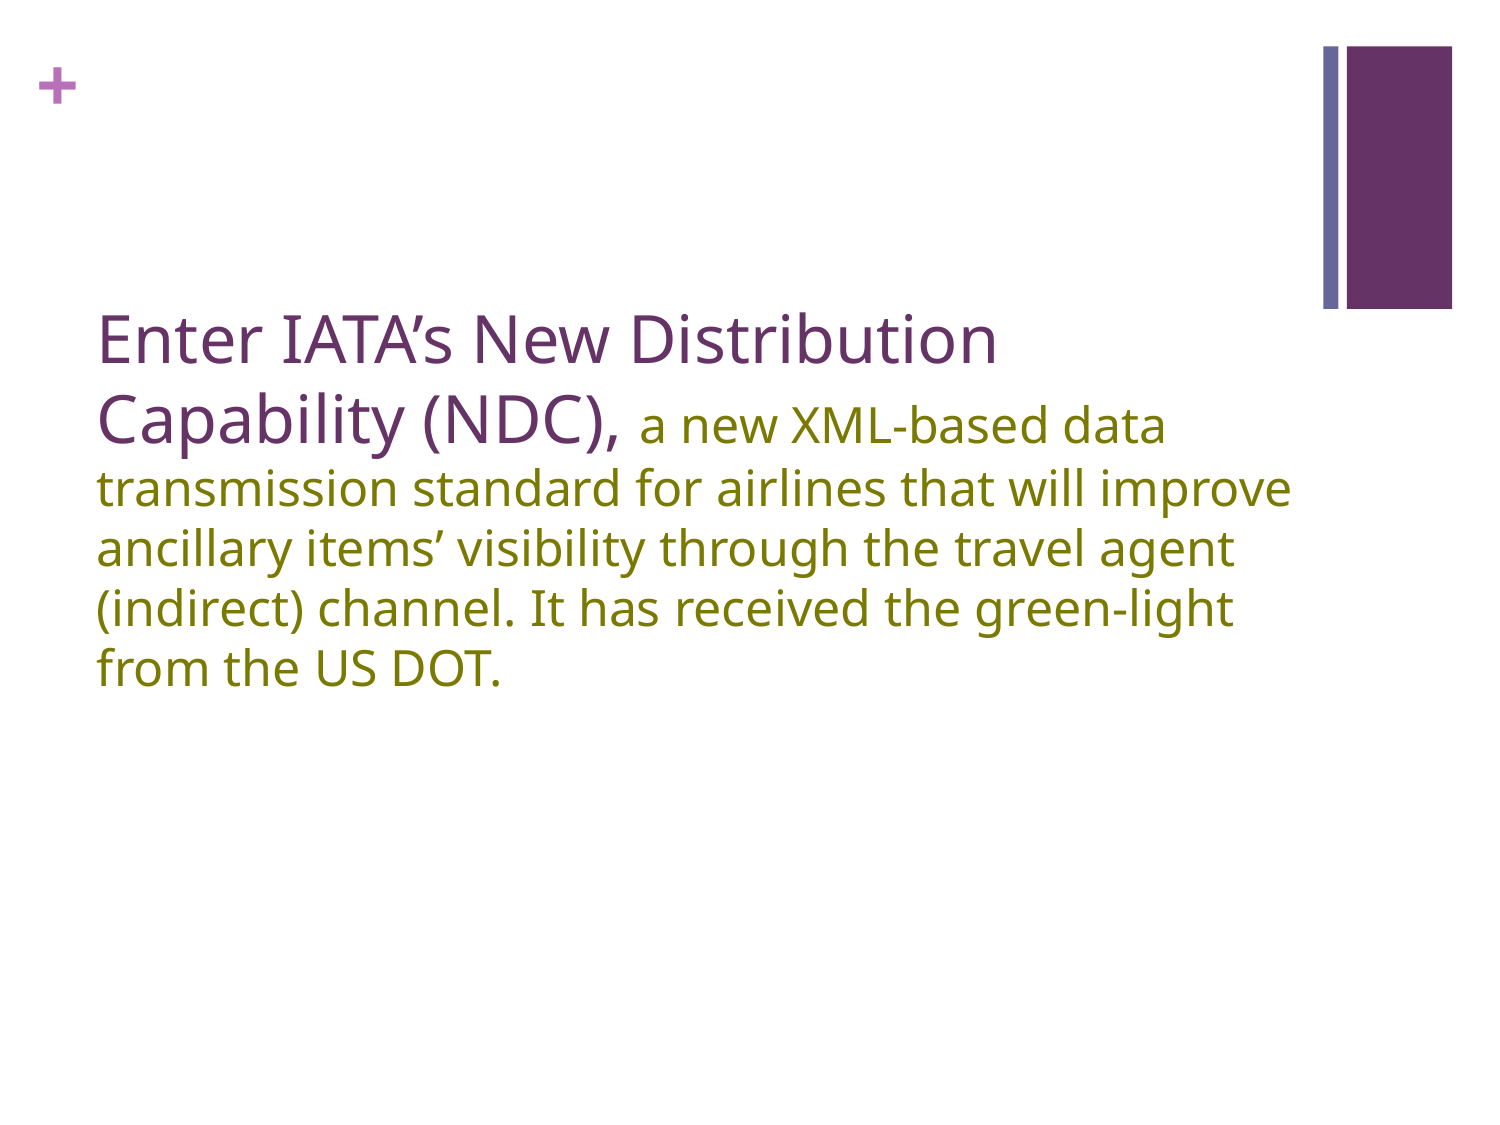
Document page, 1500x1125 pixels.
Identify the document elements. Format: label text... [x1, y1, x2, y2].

title Enter IATA’s New Distribution Capability (NDC), a new XML-based data transmission standard for airlines that will improve ancillary items’ visibility through the travel agent (indirect) channel. It has received the green-light from the US DOT. [81, 79, 1322, 803]
